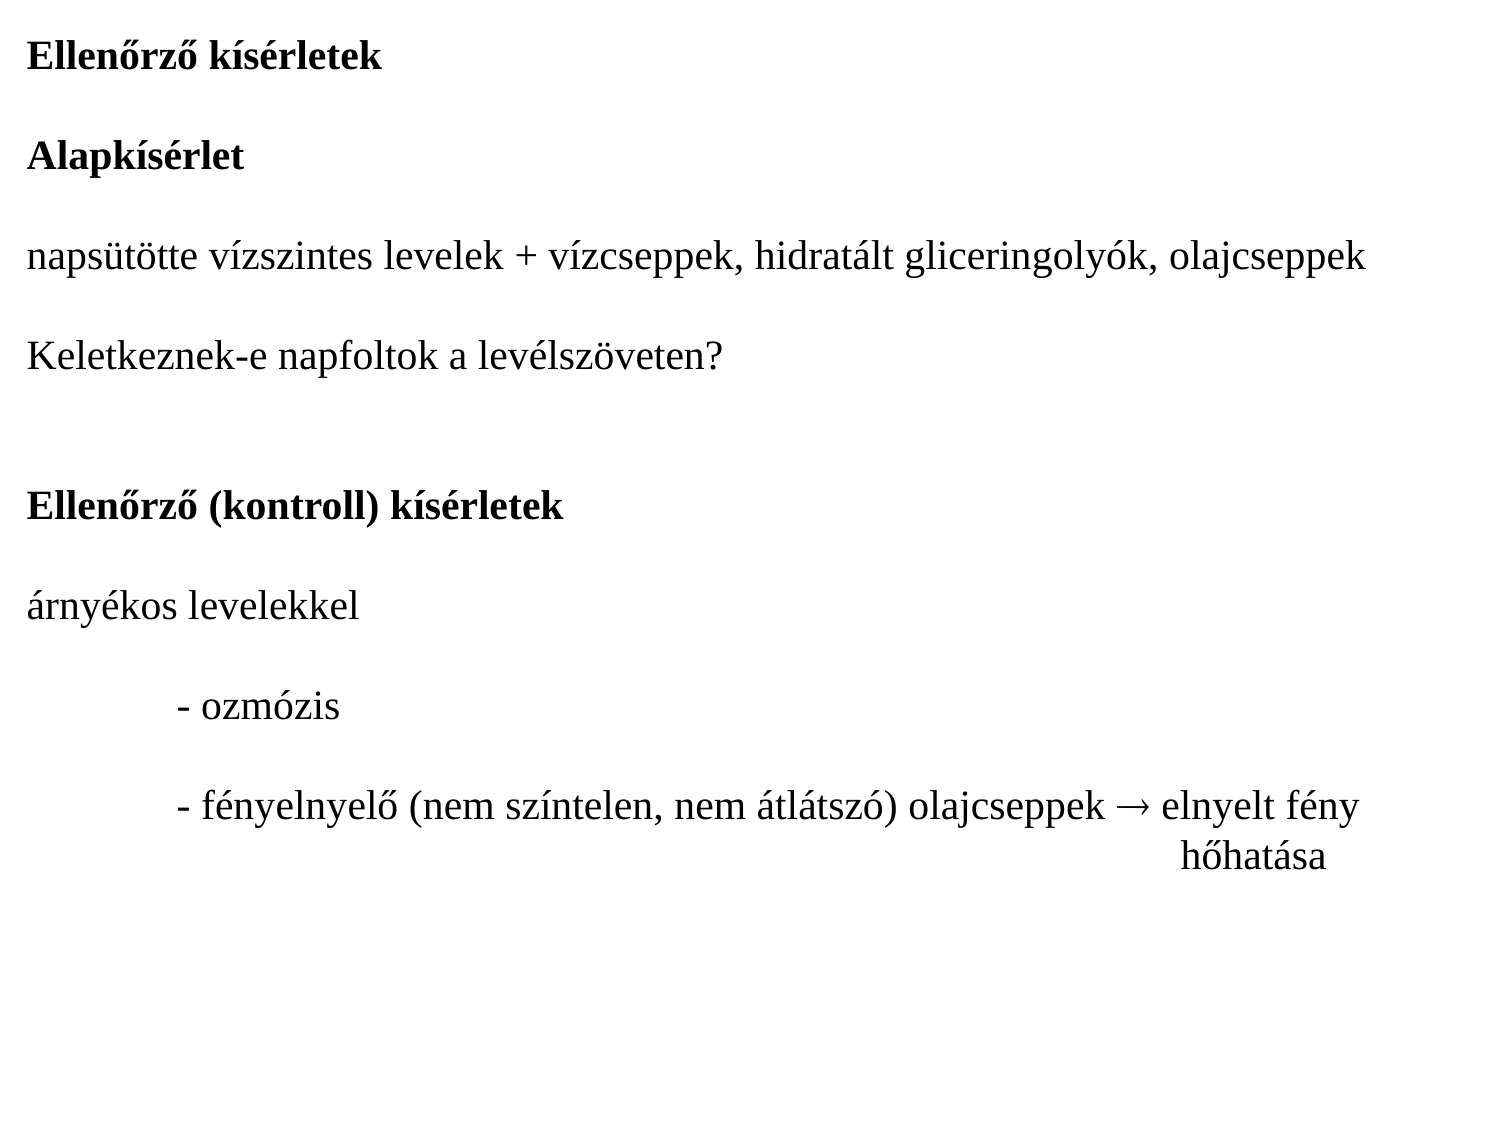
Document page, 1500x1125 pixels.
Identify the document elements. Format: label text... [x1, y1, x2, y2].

title Ellenőrző kísérletek Alapkísérlet napsütötte vízszintes levelek + vízcseppek, hidratált gliceringolyók, olajcseppek Keletkeznek-e napfoltok a levélszöveten? Ellenőrző (kontroll) kísérletek árnyékos levelekkel - ozmózis - fényelnyelő (nem színtelen, nem átlátszó) olajcseppek  elnyelt fény hőhatása [11, 11, 1483, 894]
